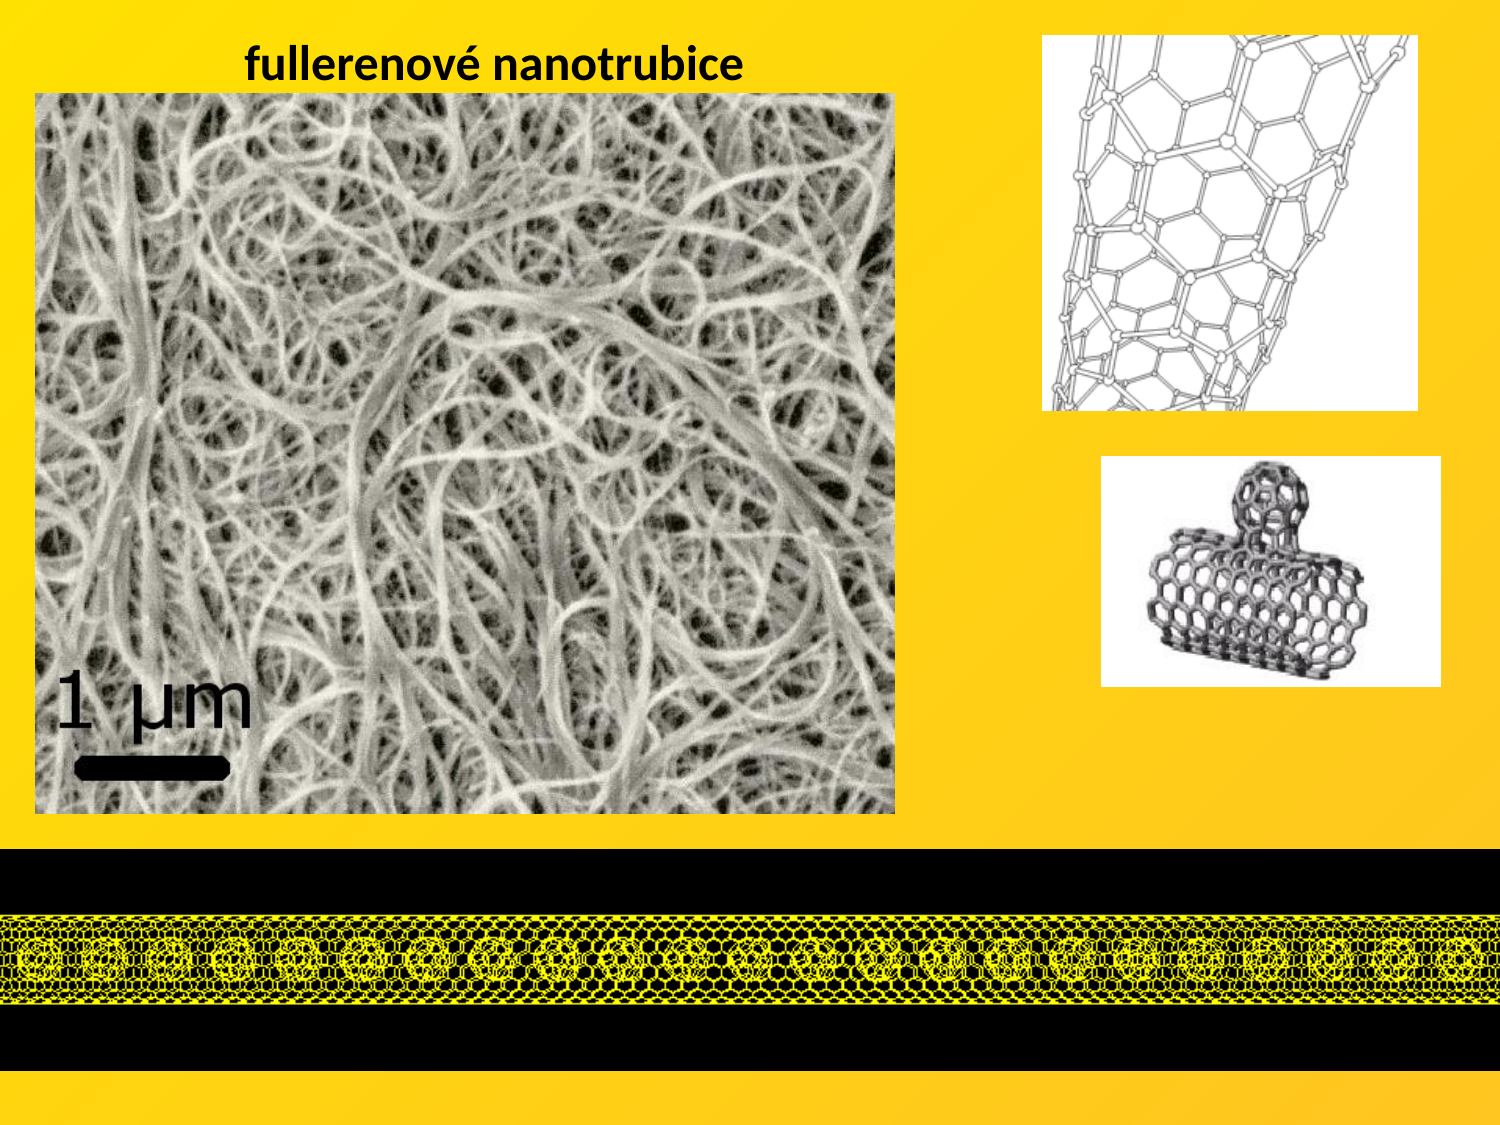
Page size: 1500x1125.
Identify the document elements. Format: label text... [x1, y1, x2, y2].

picture [1042, 34, 1419, 411]
picture [1101, 456, 1441, 687]
picture [34, 93, 895, 814]
picture [0, 849, 1500, 1071]
text_box fullerenové nanotrubice [35, 23, 1454, 99]
